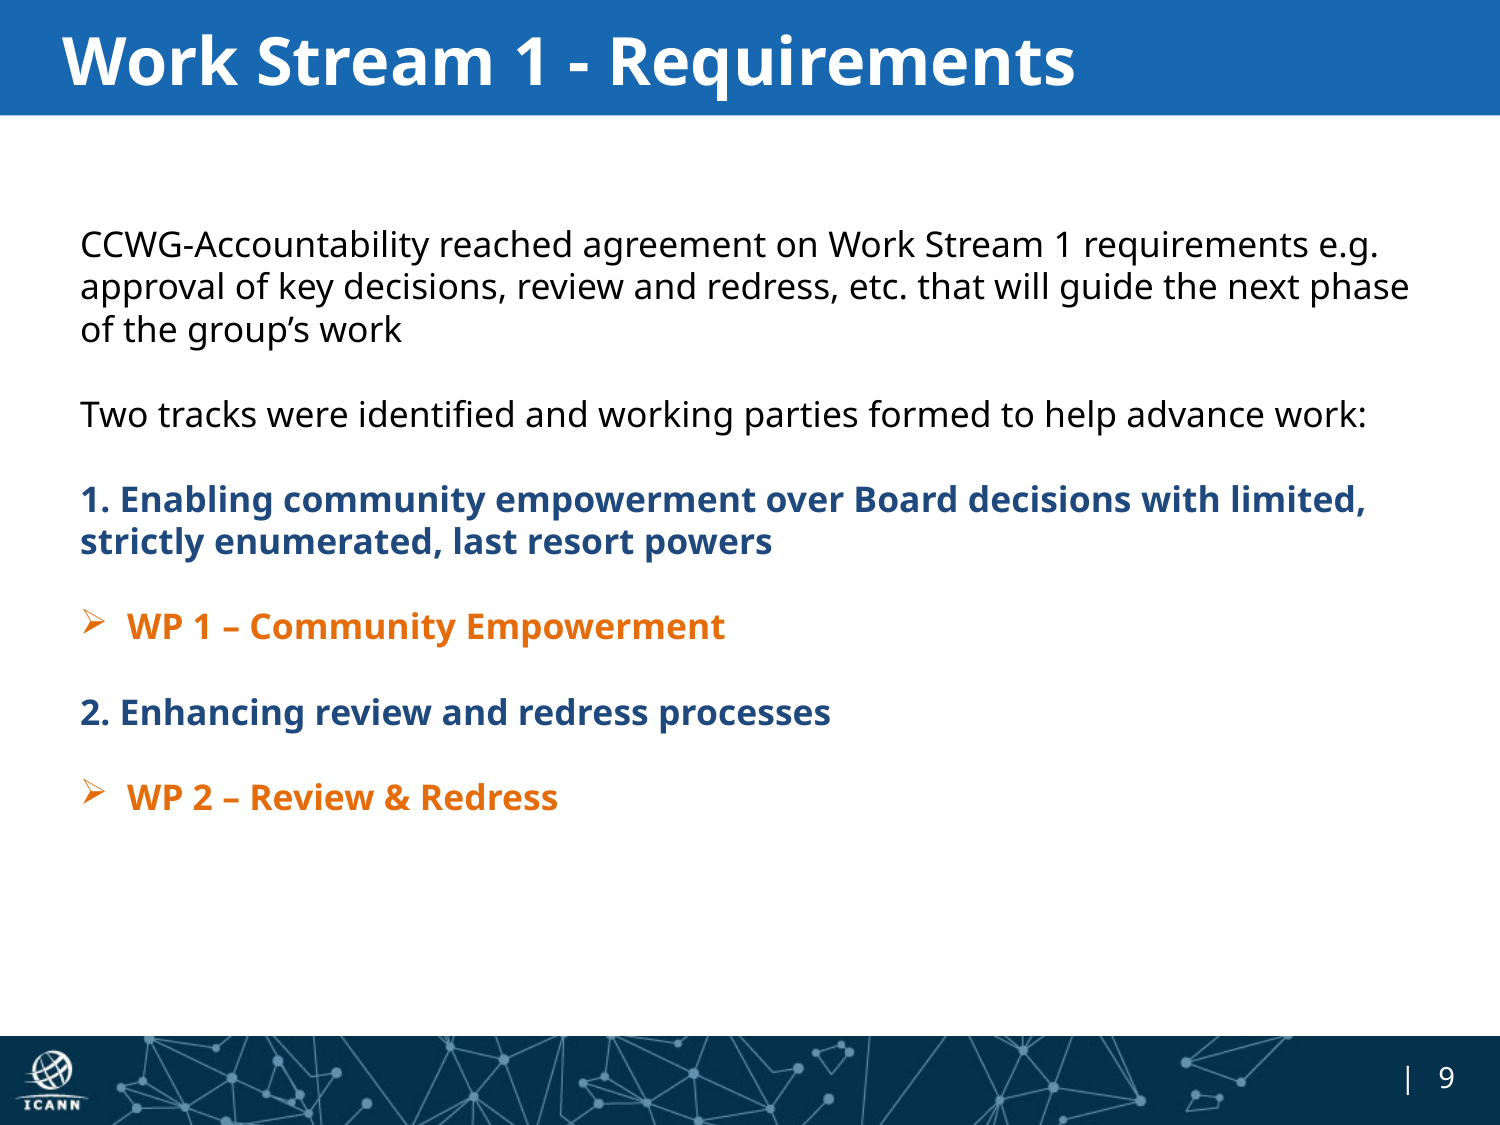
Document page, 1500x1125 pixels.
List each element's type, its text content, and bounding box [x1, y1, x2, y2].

title Work Stream 1 - Requirements [0, 0, 1500, 116]
picture [0, 1036, 1500, 1125]
text_box CCWG-Accountability reached agreement on Work Stream 1 requirements e.g. approval of key decisions, review and redress, etc. that will guide the next phase of the group’s work Two tracks were identified and working parties formed to help advance work: 1. Enabling community empowerment over Board decisions with limited, strictly enumerated, last resort powers WP 1 – Community Empowerment 2. Enhancing review and redress processes WP 2 – Review & Redress [65, 214, 1448, 867]
